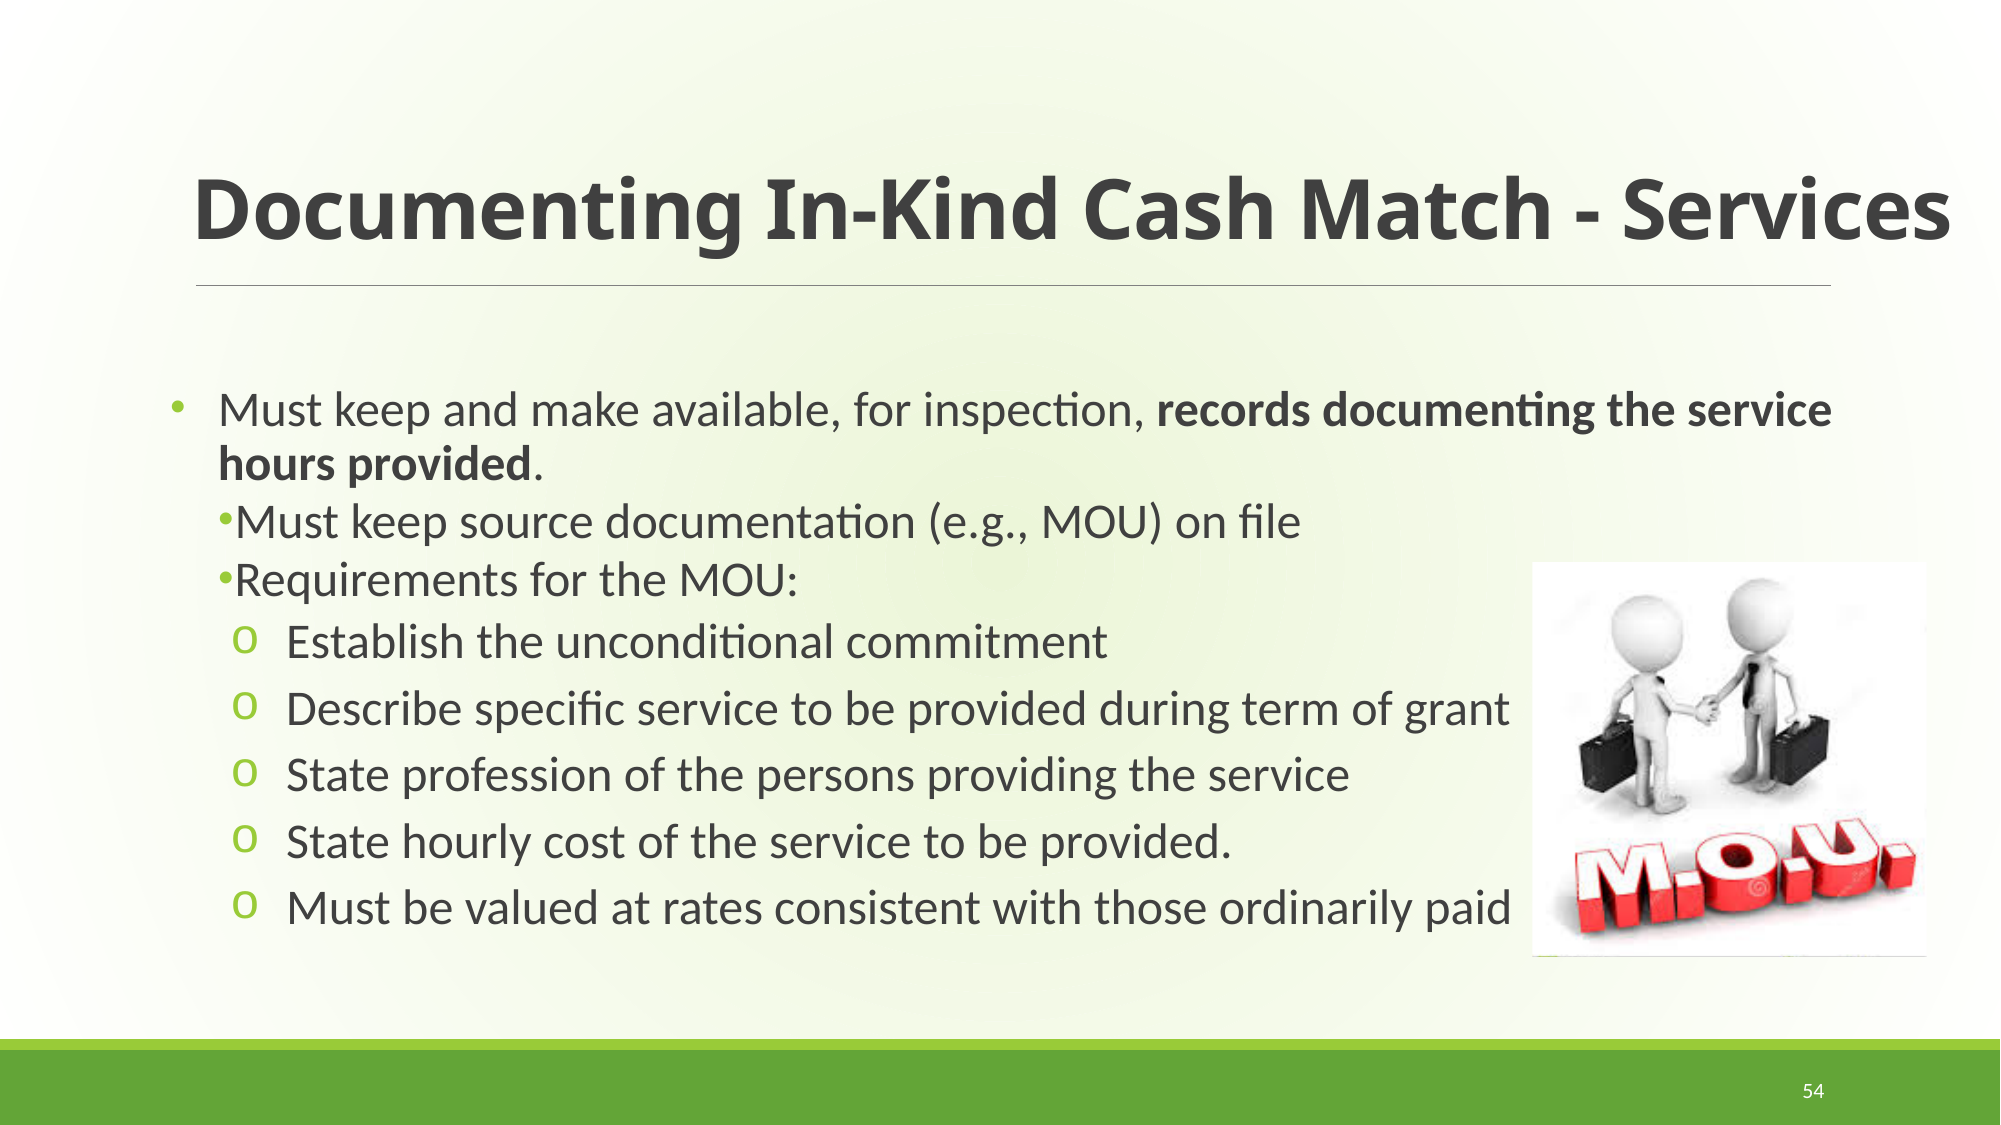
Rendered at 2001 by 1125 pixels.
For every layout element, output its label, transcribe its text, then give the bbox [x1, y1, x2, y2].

list Must keep and make available, for inspection, records documenting the service hours provided. Must keep source documentation (e.g., MOU) on file Requirements for the MOU: Establish the unconditional commitment Describe specific service to be provided during term of grant State profession of the persons providing the service State hourly cost of the service to be provided. Must be valued at rates consistent with those ordinarily paid [94, 321, 1879, 1125]
picture [1531, 561, 1928, 957]
slide_number 54 [1624, 1059, 1840, 1120]
title Documenting In-Kind Cash Match - Services [176, 139, 1977, 265]
